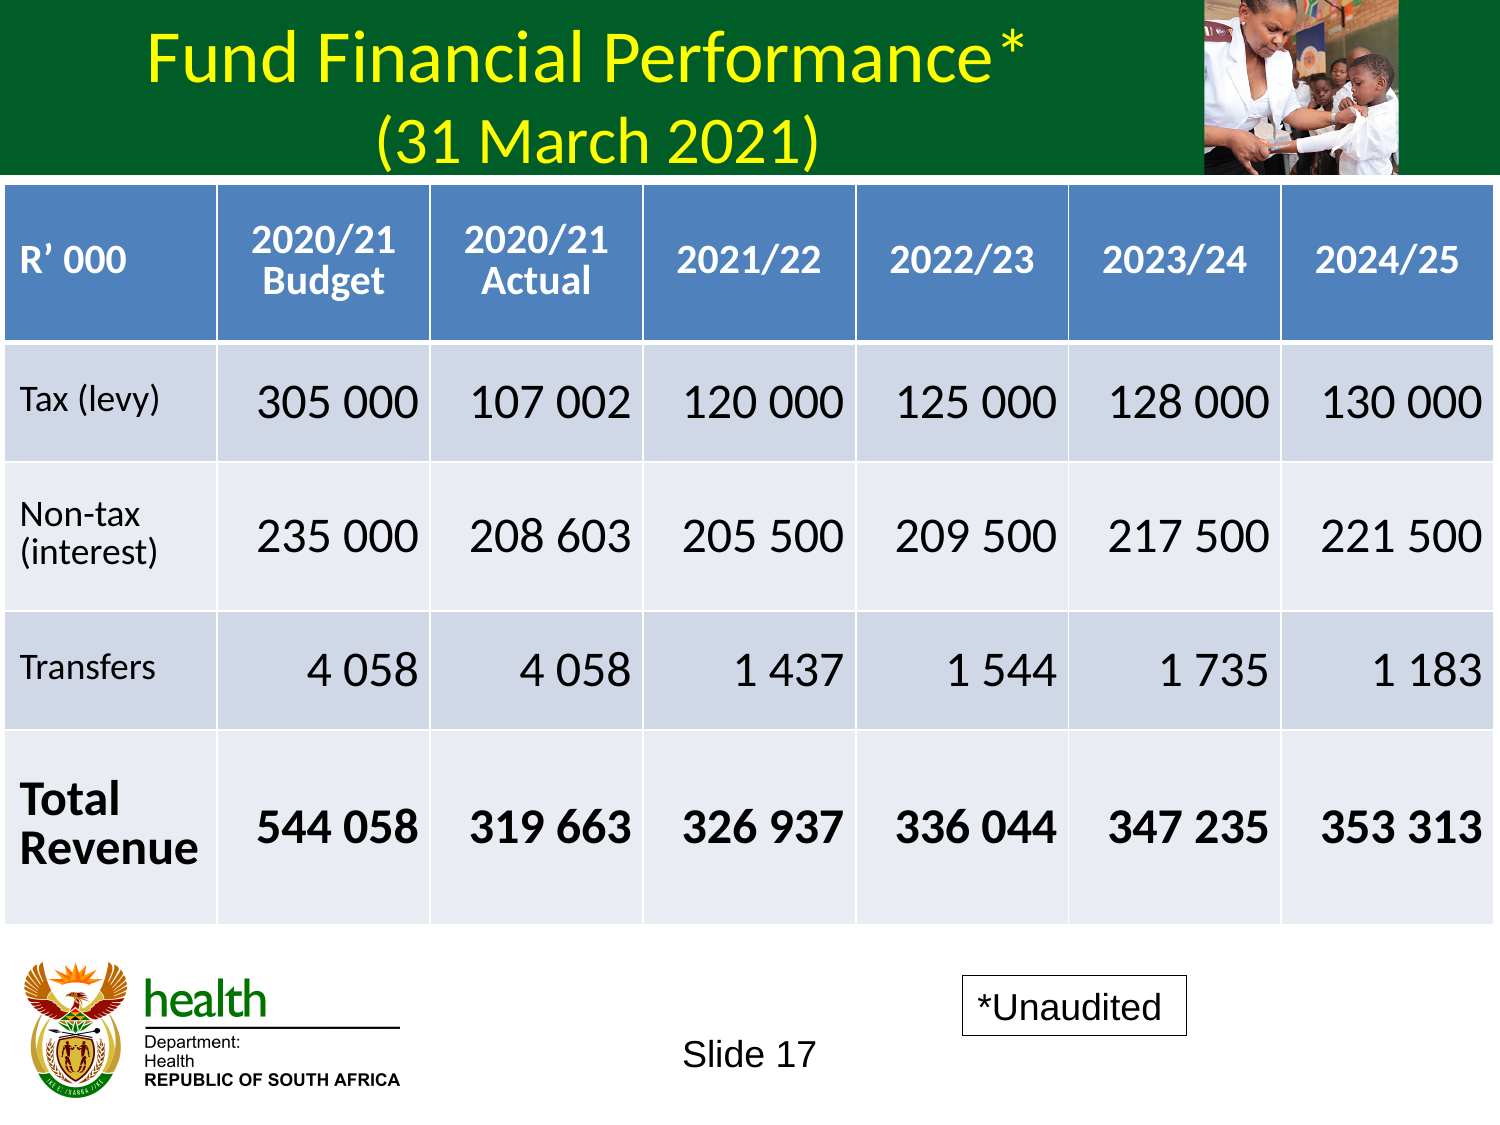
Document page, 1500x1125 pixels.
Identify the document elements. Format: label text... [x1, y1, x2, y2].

table_header 2024/25 [1282, 185, 1493, 340]
table_header R’ 000 [5, 185, 216, 340]
table_cell Total Revenue [5, 731, 216, 924]
table_cell 1 544 [857, 612, 1068, 729]
table_cell 347 235 [1069, 731, 1280, 924]
table_cell 221 500 [1282, 463, 1493, 610]
picture [1204, 0, 1399, 175]
table_header 2020/21 Actual [431, 185, 642, 340]
table_header 2022/23 [857, 185, 1068, 340]
table_cell 1 183 [1282, 612, 1493, 729]
table_cell 125 000 [857, 345, 1068, 461]
table_header 2020/21 Budget [218, 185, 429, 340]
table_cell Tax (levy) [5, 345, 216, 461]
table_cell 130 000 [1282, 345, 1493, 461]
table_cell 544 058 [218, 731, 429, 924]
table_cell Non-tax (interest) [5, 463, 216, 610]
text_box *Unaudited [962, 975, 1187, 1036]
table_cell 326 937 [644, 731, 855, 924]
table_cell 336 044 [857, 731, 1068, 924]
title Fund Financial Performance* (31 March 2021) [4, 0, 1192, 142]
table_cell 1 735 [1069, 612, 1280, 729]
table_cell 217 500 [1069, 463, 1280, 610]
table_cell 319 663 [431, 731, 642, 924]
table_cell 205 500 [644, 463, 855, 610]
table_cell 208 603 [431, 463, 642, 610]
table_cell 305 000 [218, 345, 429, 461]
table_cell 128 000 [1069, 345, 1280, 461]
picture [24, 962, 400, 1098]
table_cell 209 500 [857, 463, 1068, 610]
table_cell 120 000 [644, 345, 855, 461]
table_cell 4 058 [431, 612, 642, 729]
table_cell 107 002 [431, 345, 642, 461]
table_cell 1 437 [644, 612, 855, 729]
table_cell 235 000 [218, 463, 429, 610]
table_header 2023/24 [1069, 185, 1280, 340]
table_cell 4 058 [218, 612, 429, 729]
table_cell Transfers [5, 612, 216, 729]
table_cell 353 313 [1282, 731, 1493, 924]
table_header 2021/22 [644, 185, 855, 340]
